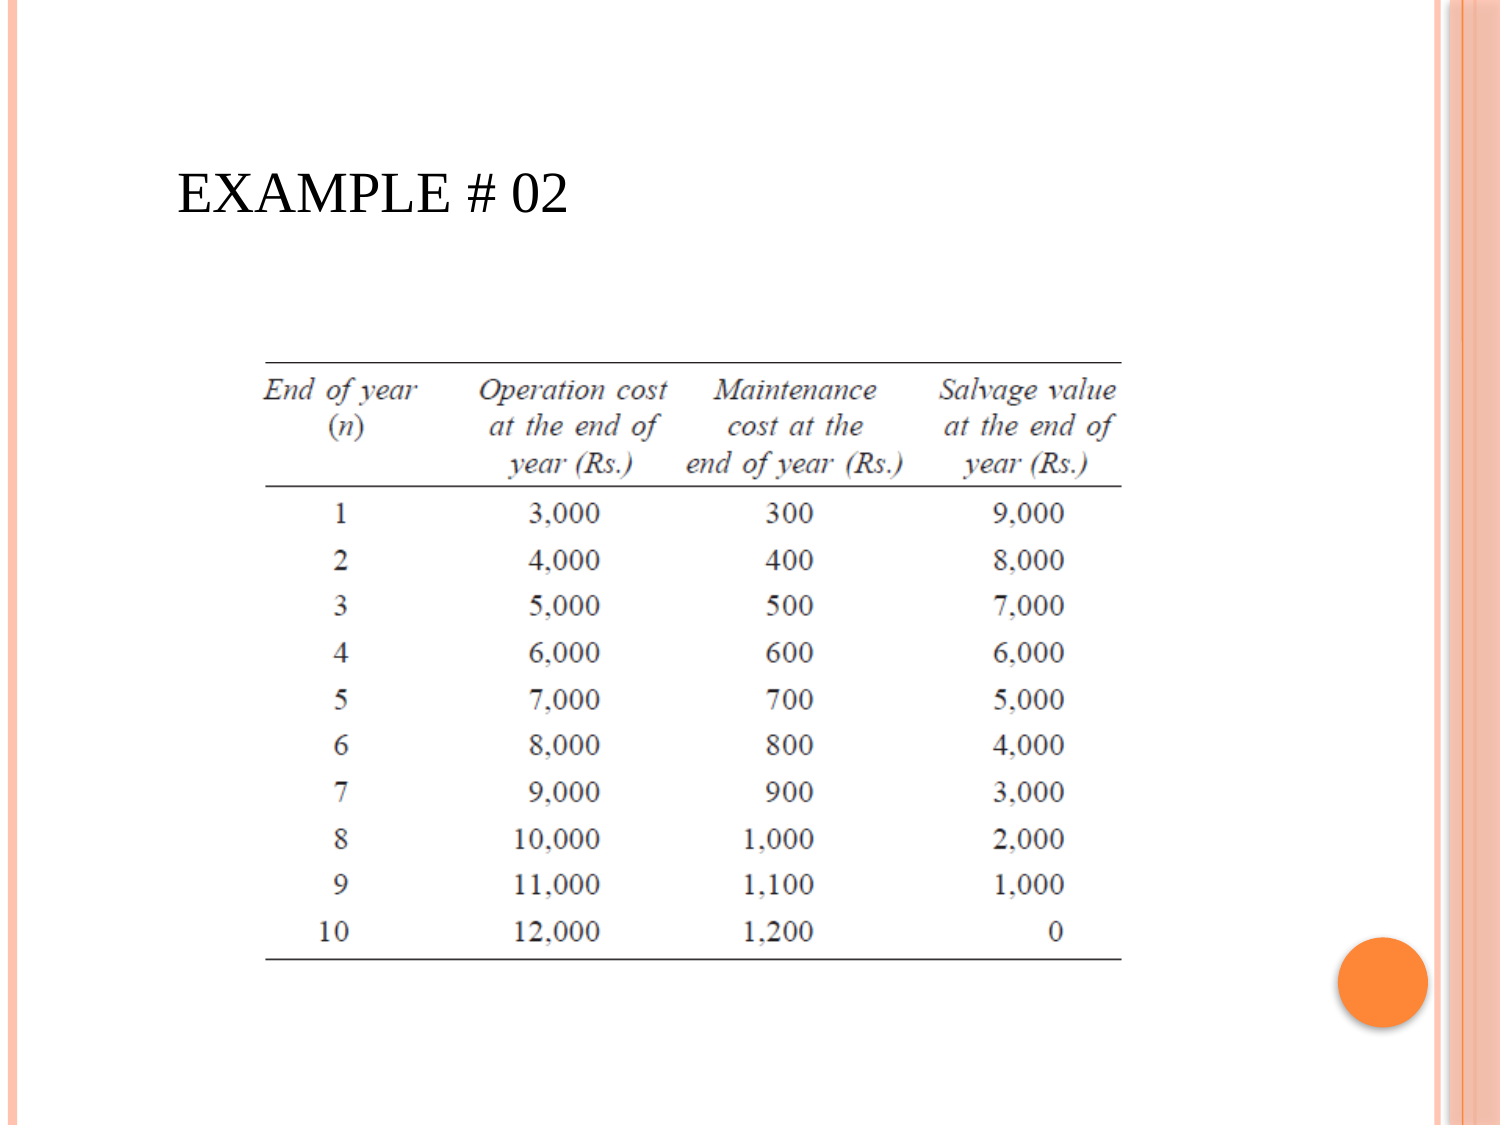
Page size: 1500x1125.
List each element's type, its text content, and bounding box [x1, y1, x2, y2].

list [250, 362, 1125, 962]
title EXAMPLE # 02 [162, 99, 1466, 233]
